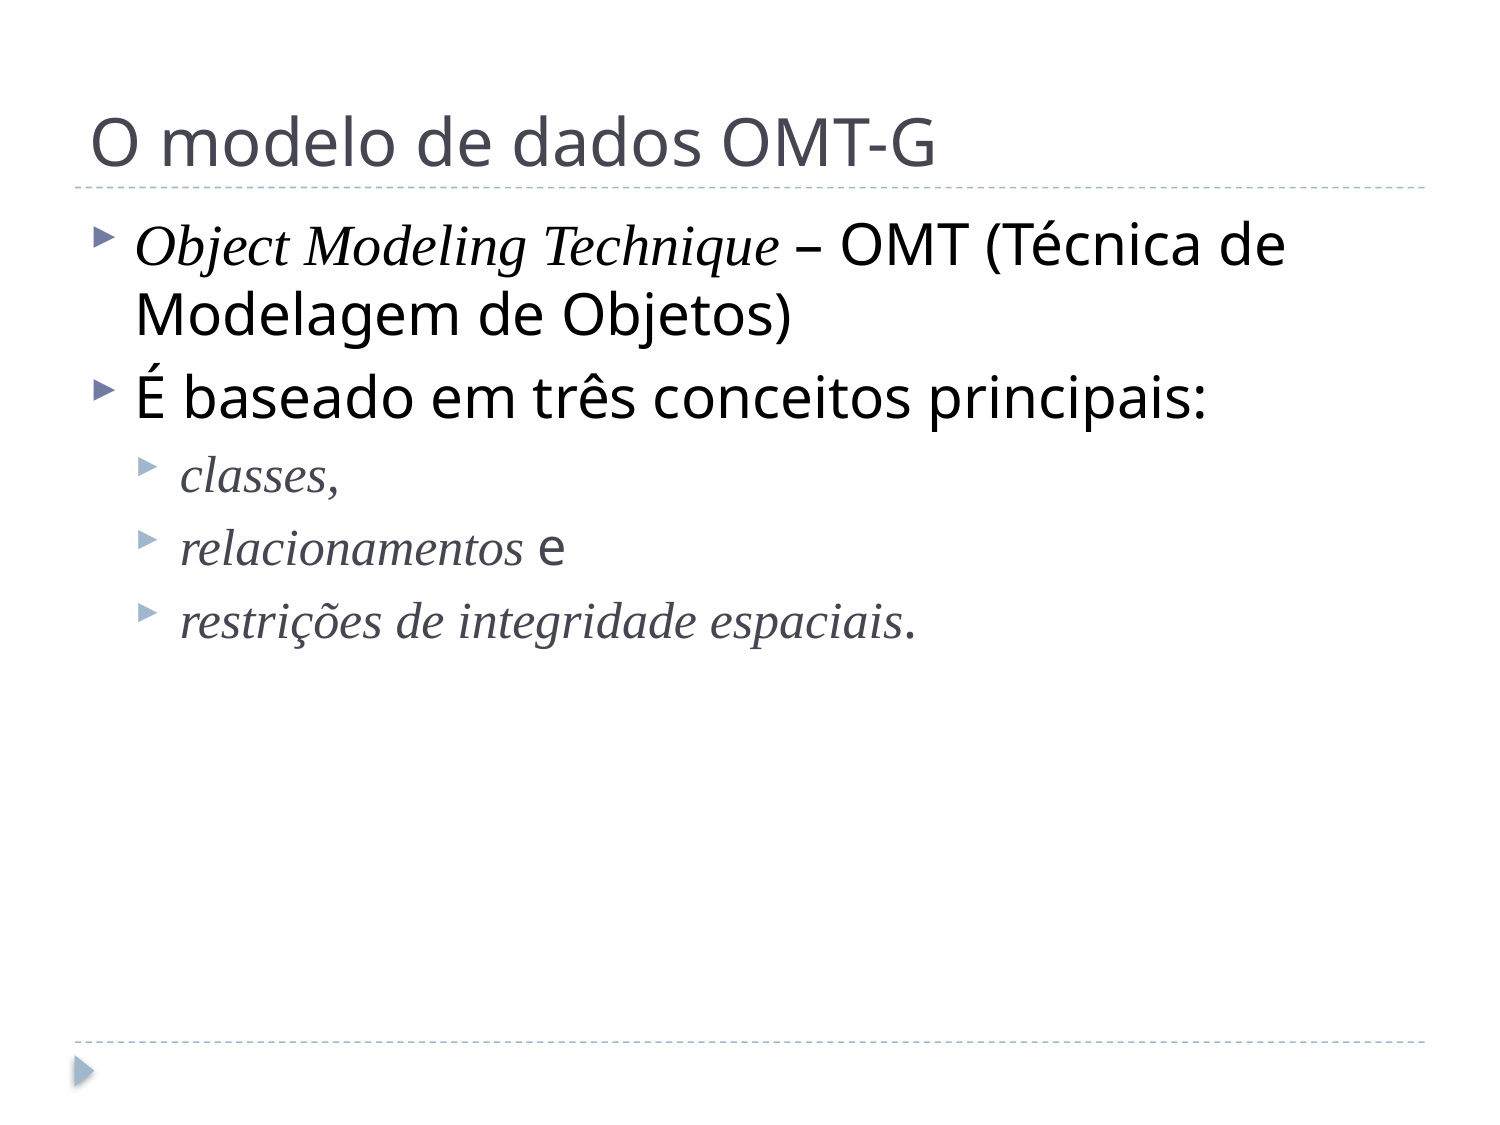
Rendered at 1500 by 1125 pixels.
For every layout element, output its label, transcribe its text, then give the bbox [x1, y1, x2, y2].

list Object Modeling Technique – OMT (Técnica de Modelagem de Objetos) É baseado em três conceitos principais: classes, relacionamentos e restrições de integridade espaciais. [75, 200, 1425, 853]
title O modelo de dados OMT-G [75, 24, 1425, 188]
